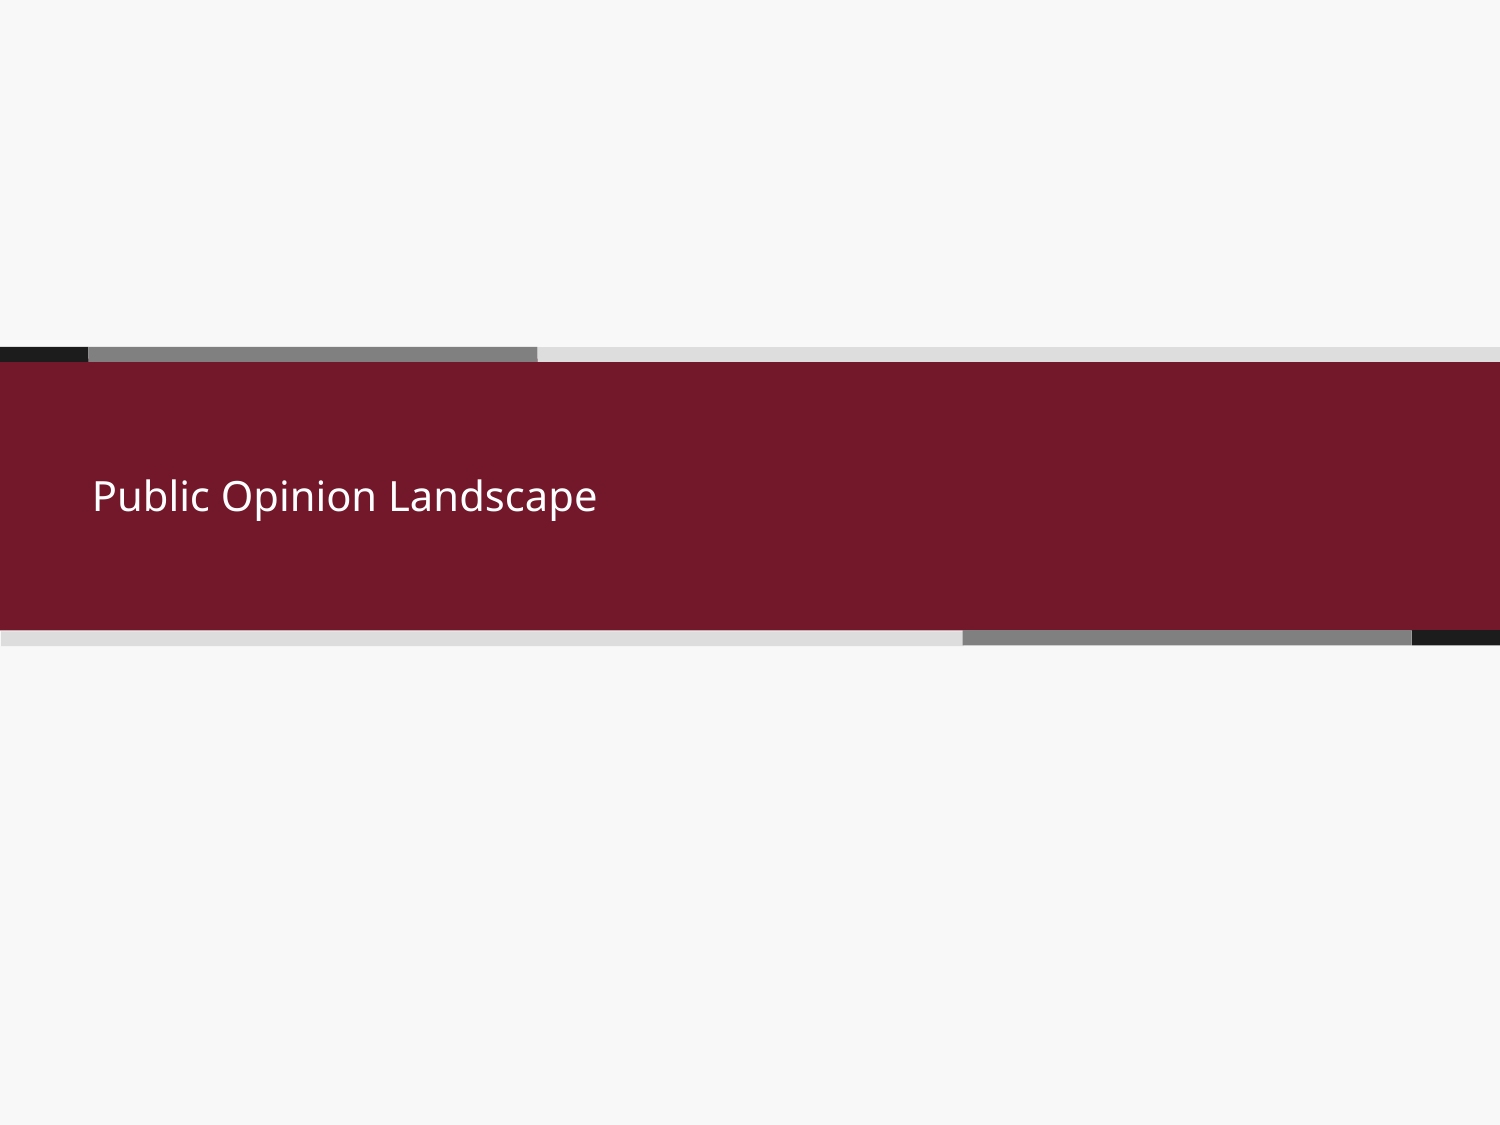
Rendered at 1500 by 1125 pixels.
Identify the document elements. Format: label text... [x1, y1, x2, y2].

title Public Opinion Landscape [76, 417, 1428, 572]
